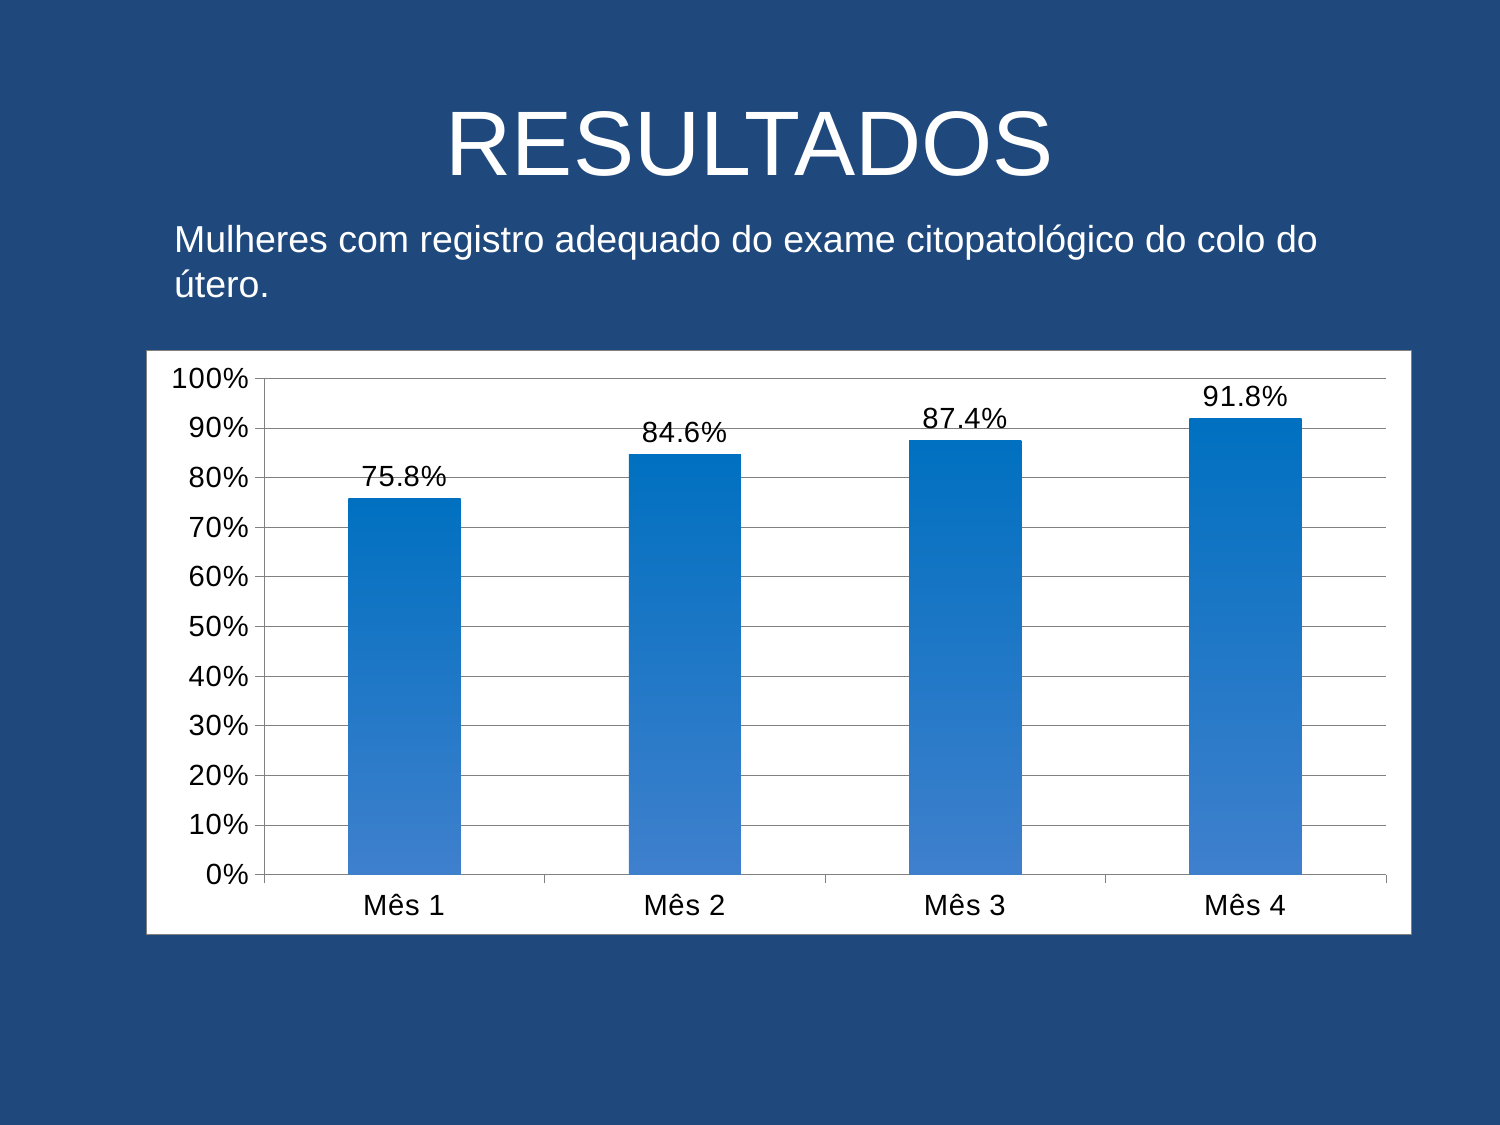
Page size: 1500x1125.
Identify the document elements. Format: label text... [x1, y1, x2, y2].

title RESULTADOS [75, 45, 1425, 233]
chart [145, 349, 1412, 935]
text_box Mulheres com registro adequado do exame citopatológico do colo do útero. [159, 208, 1400, 313]
